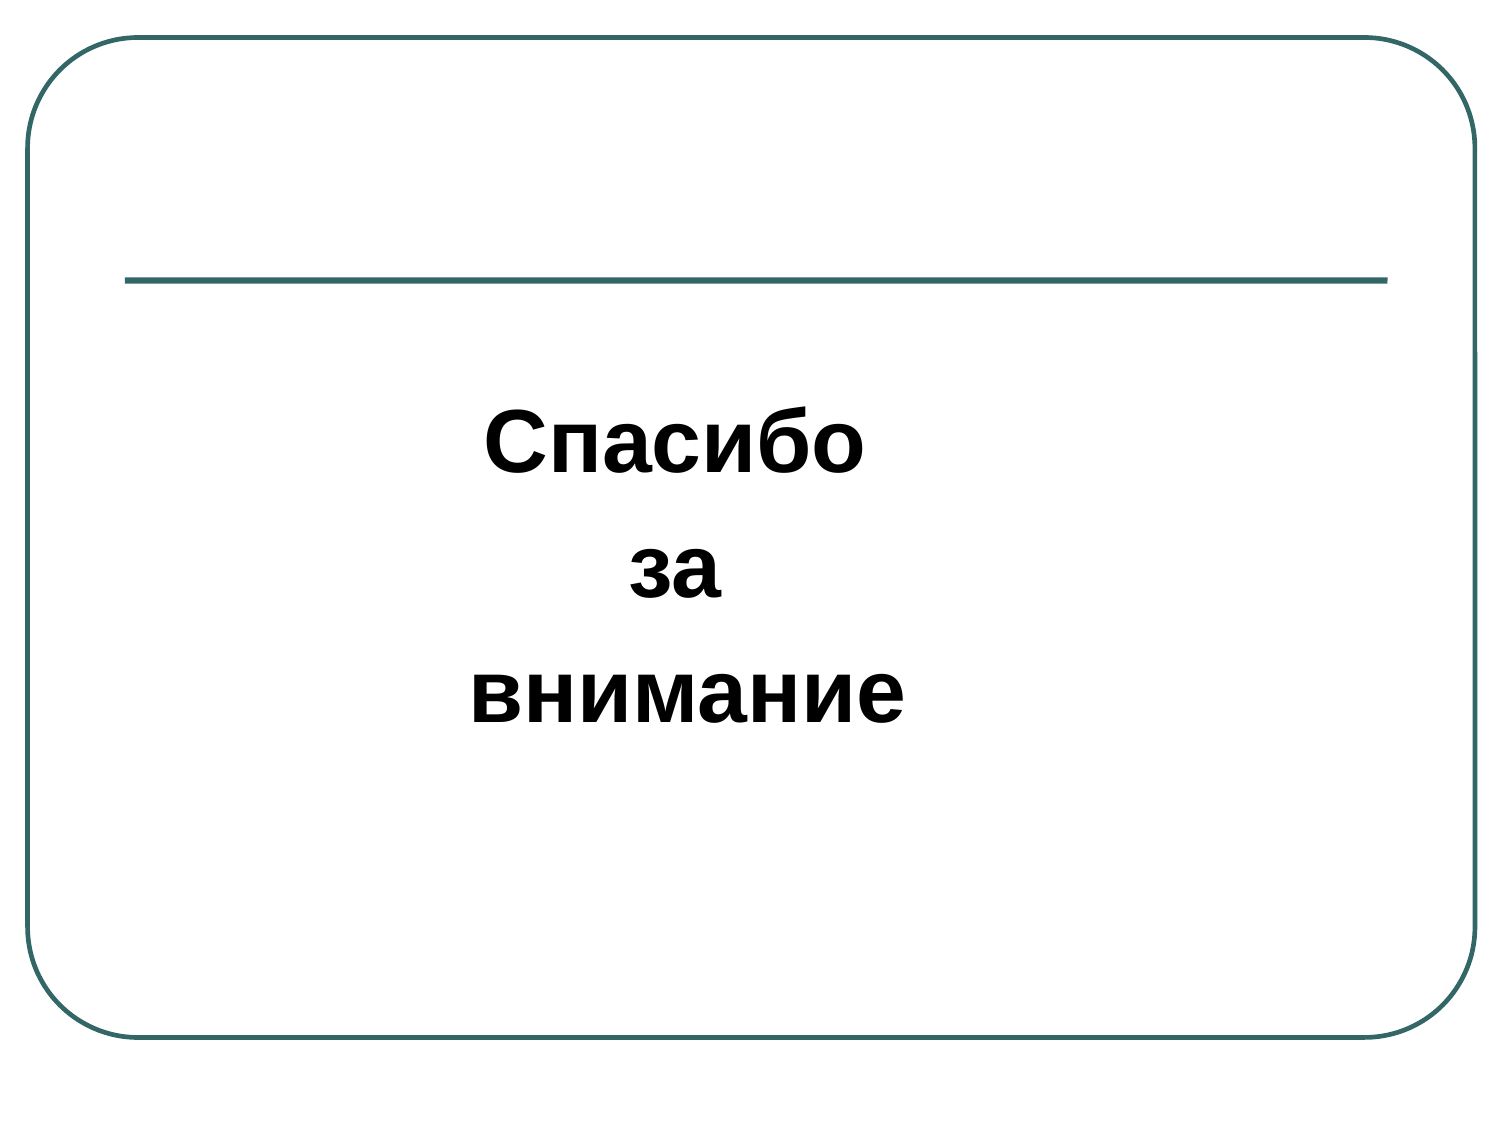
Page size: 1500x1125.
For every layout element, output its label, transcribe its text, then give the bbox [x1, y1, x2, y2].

list Спасибо за внимание [237, 375, 1138, 813]
